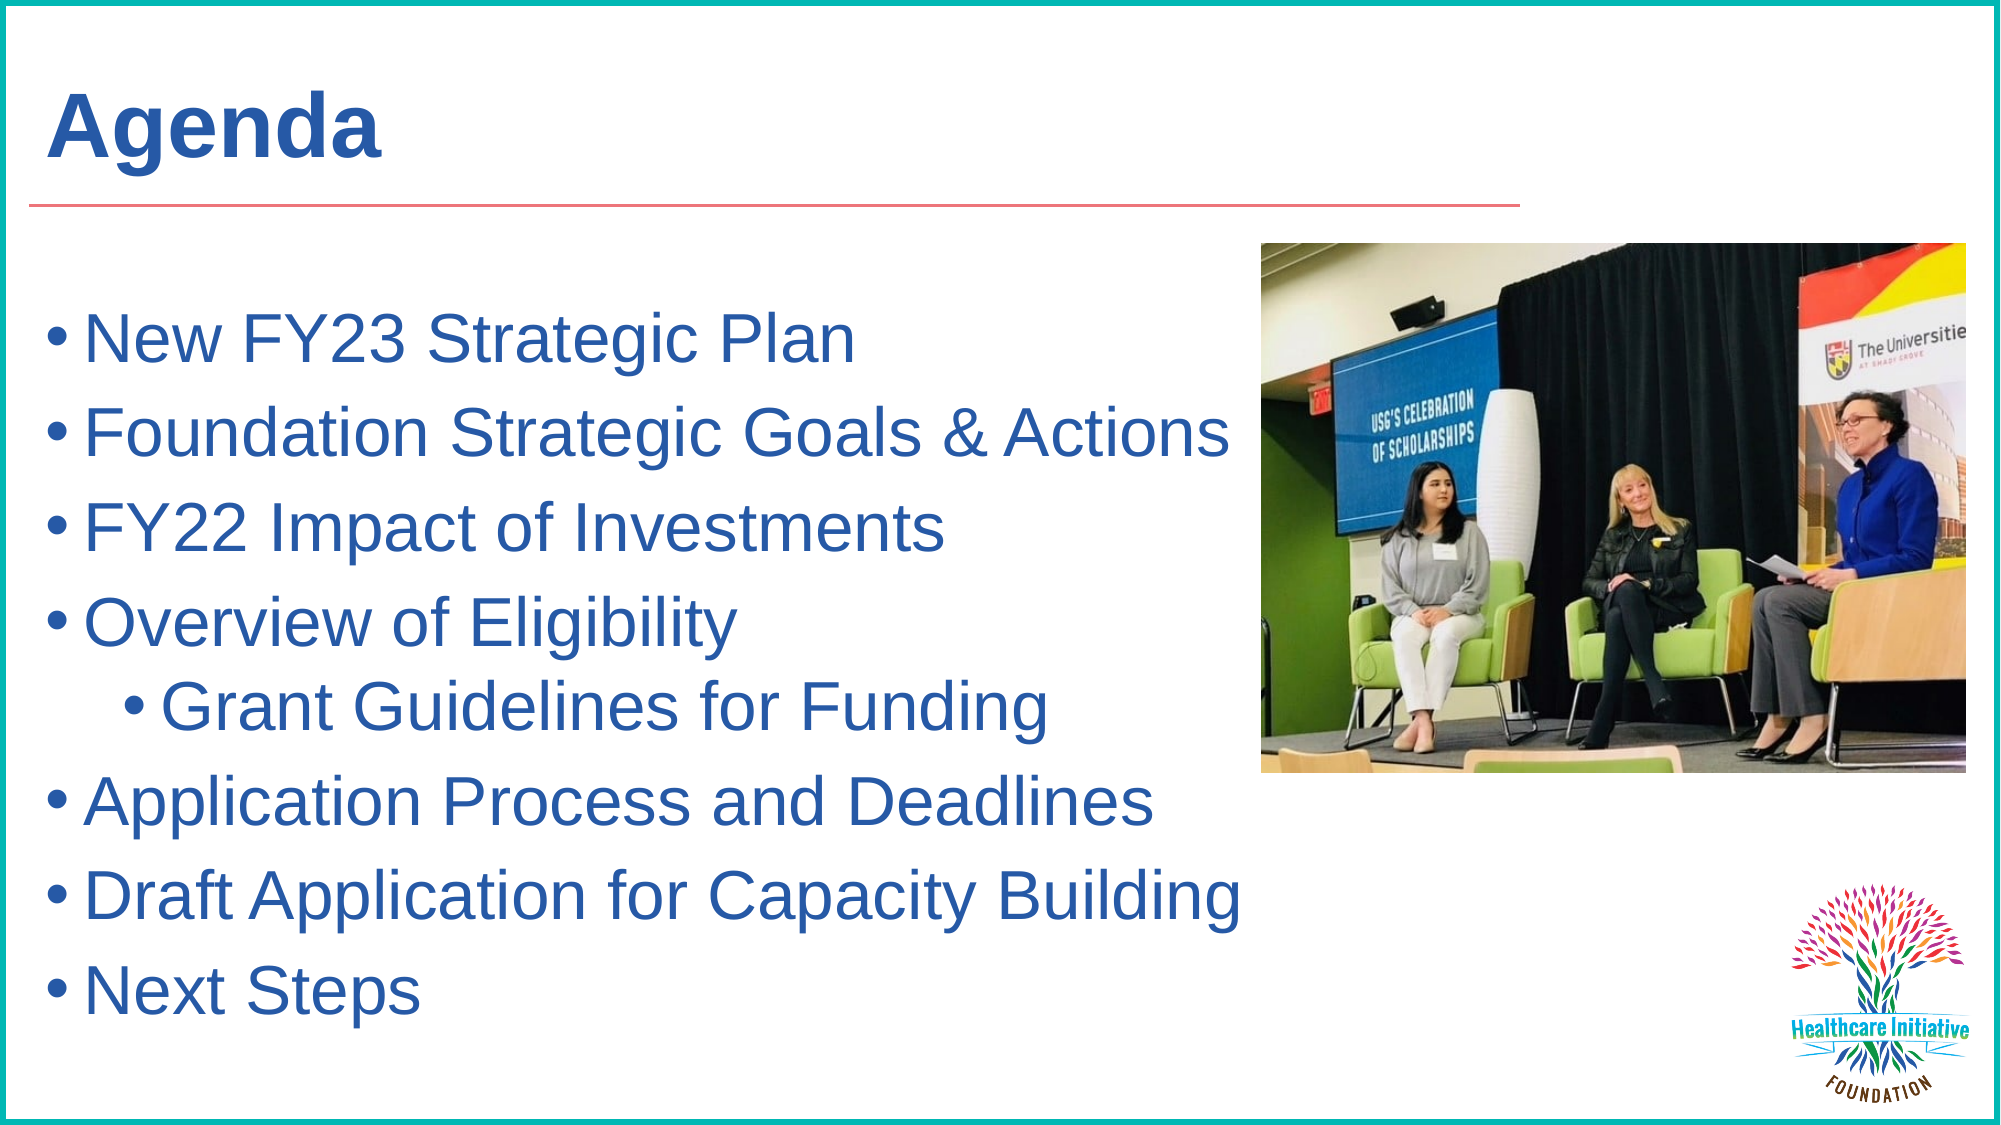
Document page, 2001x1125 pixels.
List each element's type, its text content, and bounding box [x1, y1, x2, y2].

title Agenda [30, 18, 1756, 237]
picture [1261, 243, 1966, 773]
picture [1790, 883, 1972, 1103]
list New FY23 Strategic Plan Foundation Strategic Goals & Actions FY22 Impact of Investments Overview of Eligibility Grant Guidelines for Funding Application Process and Deadlines Draft Application for Capacity Building Next Steps [30, 189, 1262, 1073]
